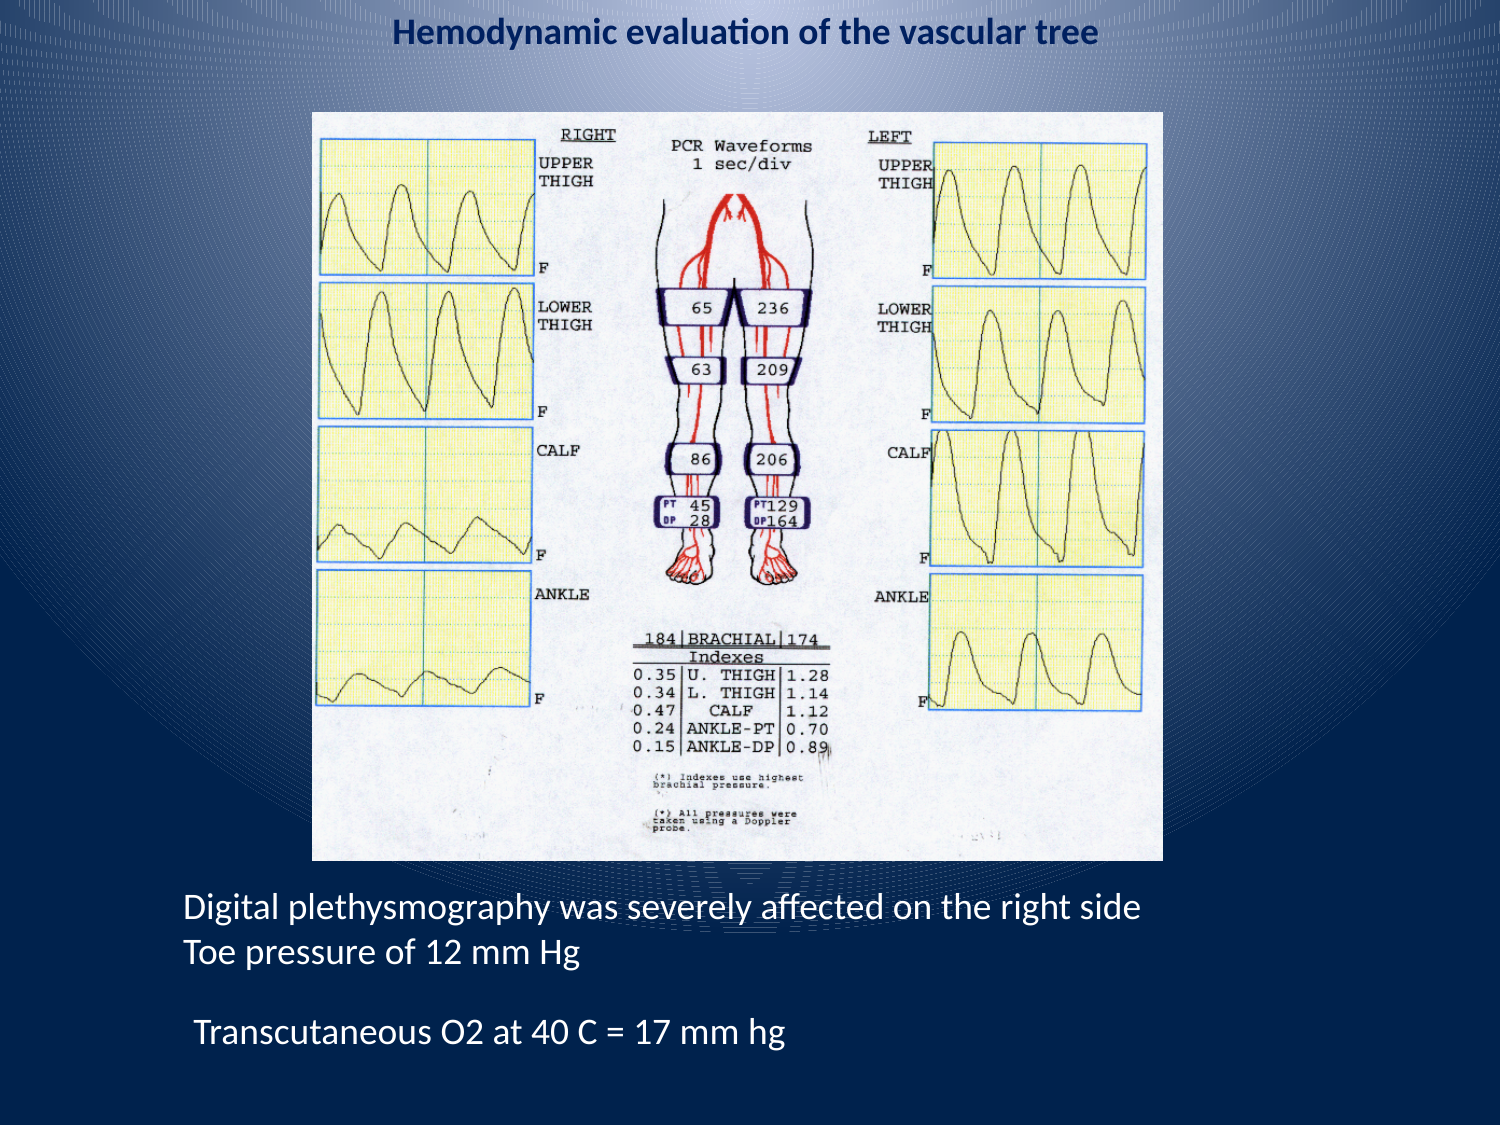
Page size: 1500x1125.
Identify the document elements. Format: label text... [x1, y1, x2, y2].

picture [312, 112, 1163, 861]
text_box Digital plethysmography was severely affected on the right side Toe pressure of 12 mm Hg [168, 874, 1158, 980]
text_box Transcutaneous O2 at 40 C = 17 mm hg [178, 999, 802, 1060]
text_box Hemodynamic evaluation of the vascular tree [377, 0, 1115, 60]
